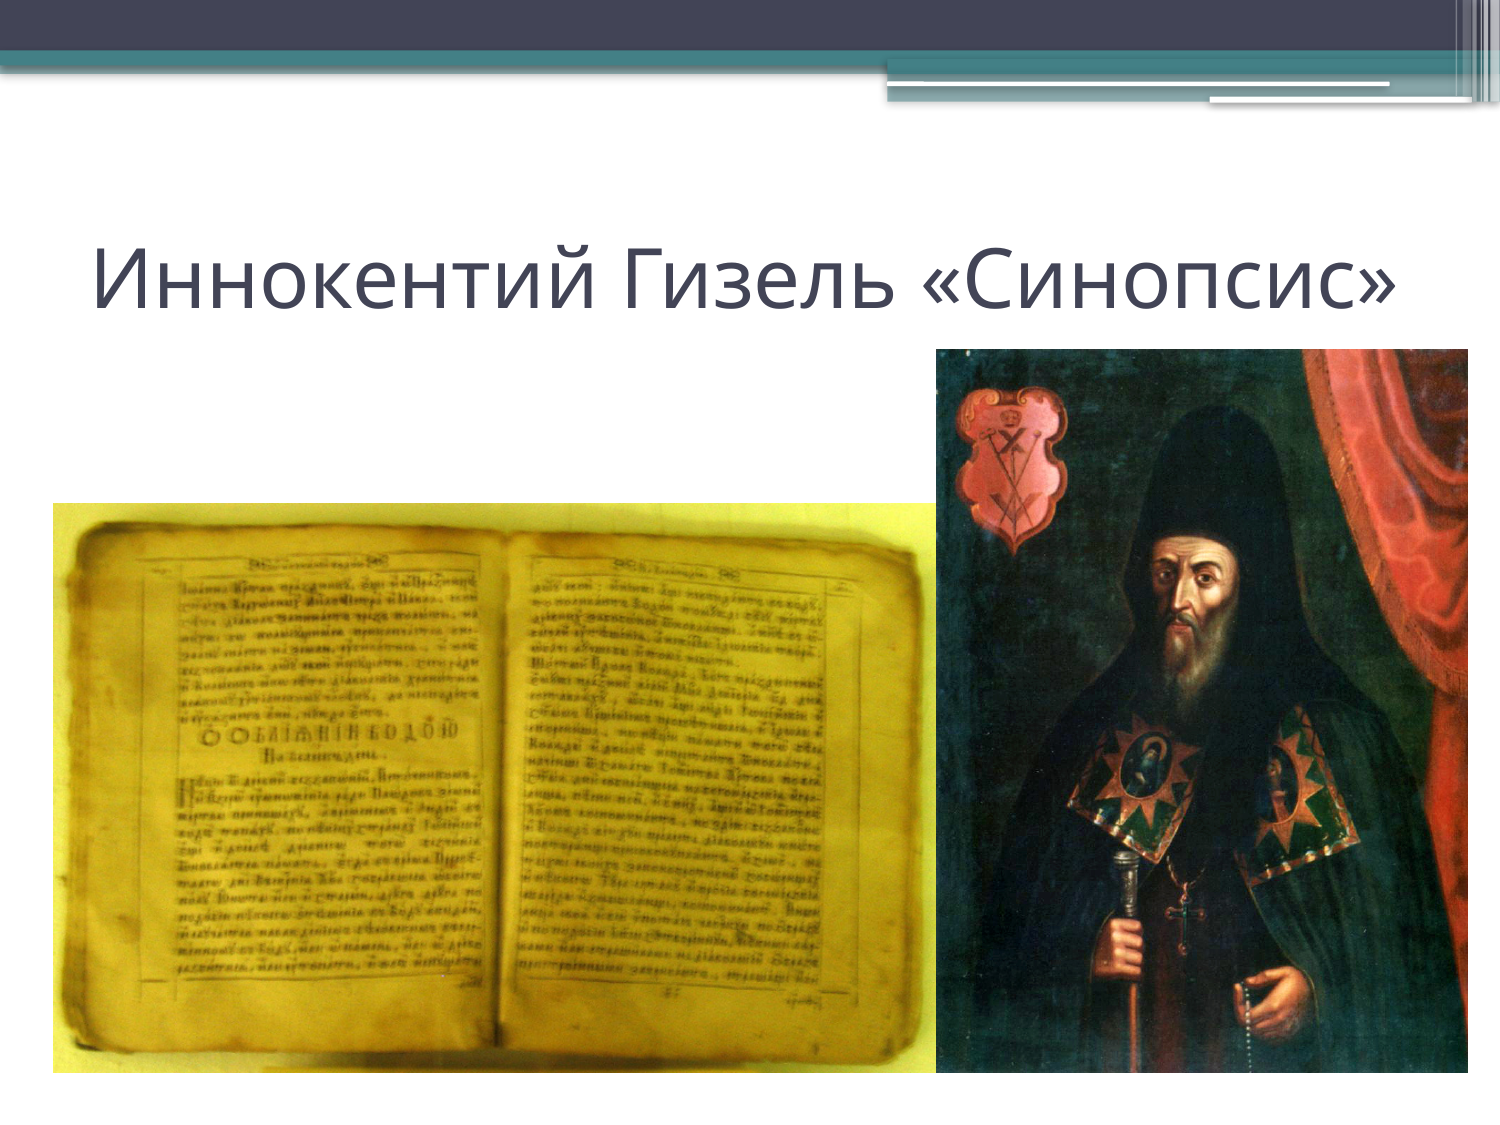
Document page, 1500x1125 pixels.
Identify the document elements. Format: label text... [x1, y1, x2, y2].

picture [52, 349, 1468, 1074]
title Иннокентий Гизель «Синопсис» [75, 187, 1425, 363]
